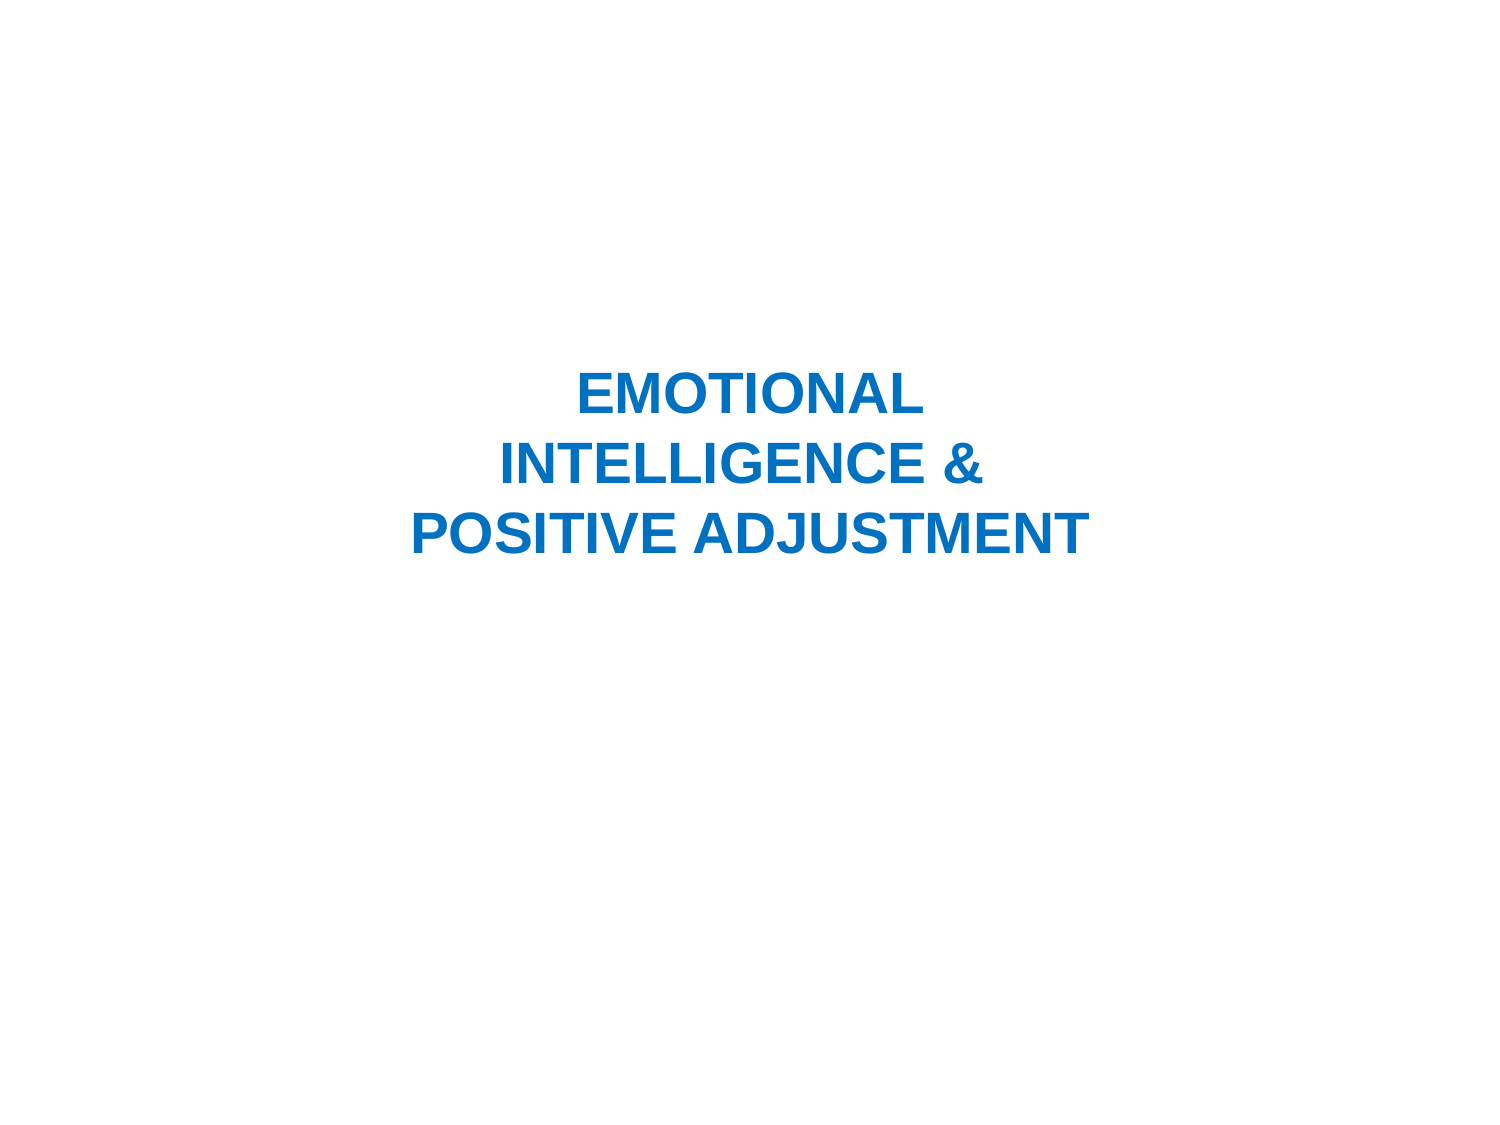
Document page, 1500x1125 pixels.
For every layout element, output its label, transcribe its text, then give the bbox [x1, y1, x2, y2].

text_box EMOTIONAL INTELLIGENCE & POSITIVE ADJUSTMENT [380, 348, 1120, 573]
